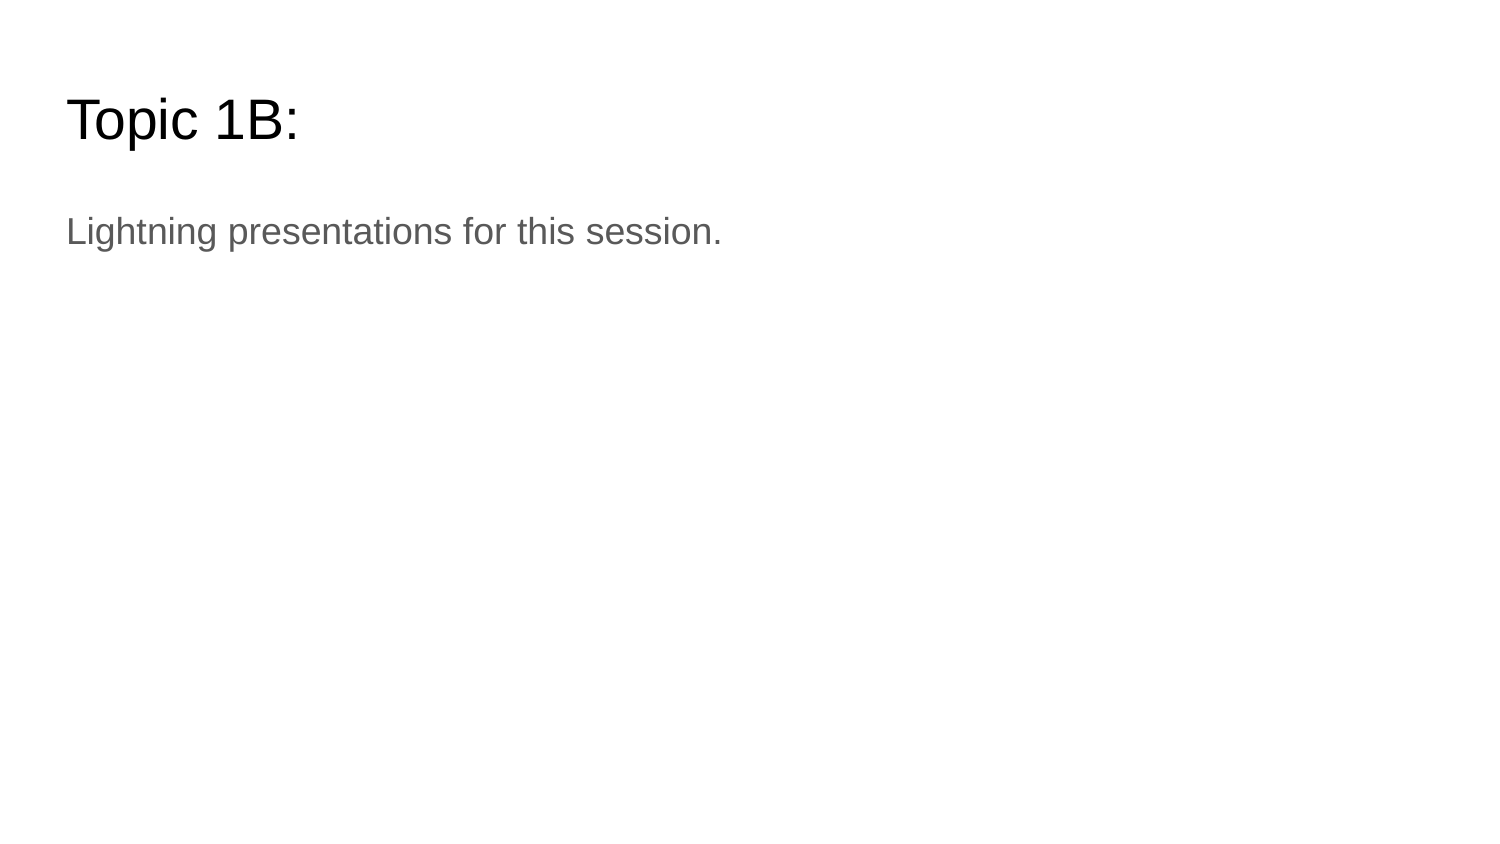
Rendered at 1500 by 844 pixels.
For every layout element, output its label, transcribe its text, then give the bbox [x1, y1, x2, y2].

list Lightning presentations for this session. [51, 189, 1449, 750]
title Topic 1B: [51, 72, 1449, 167]
